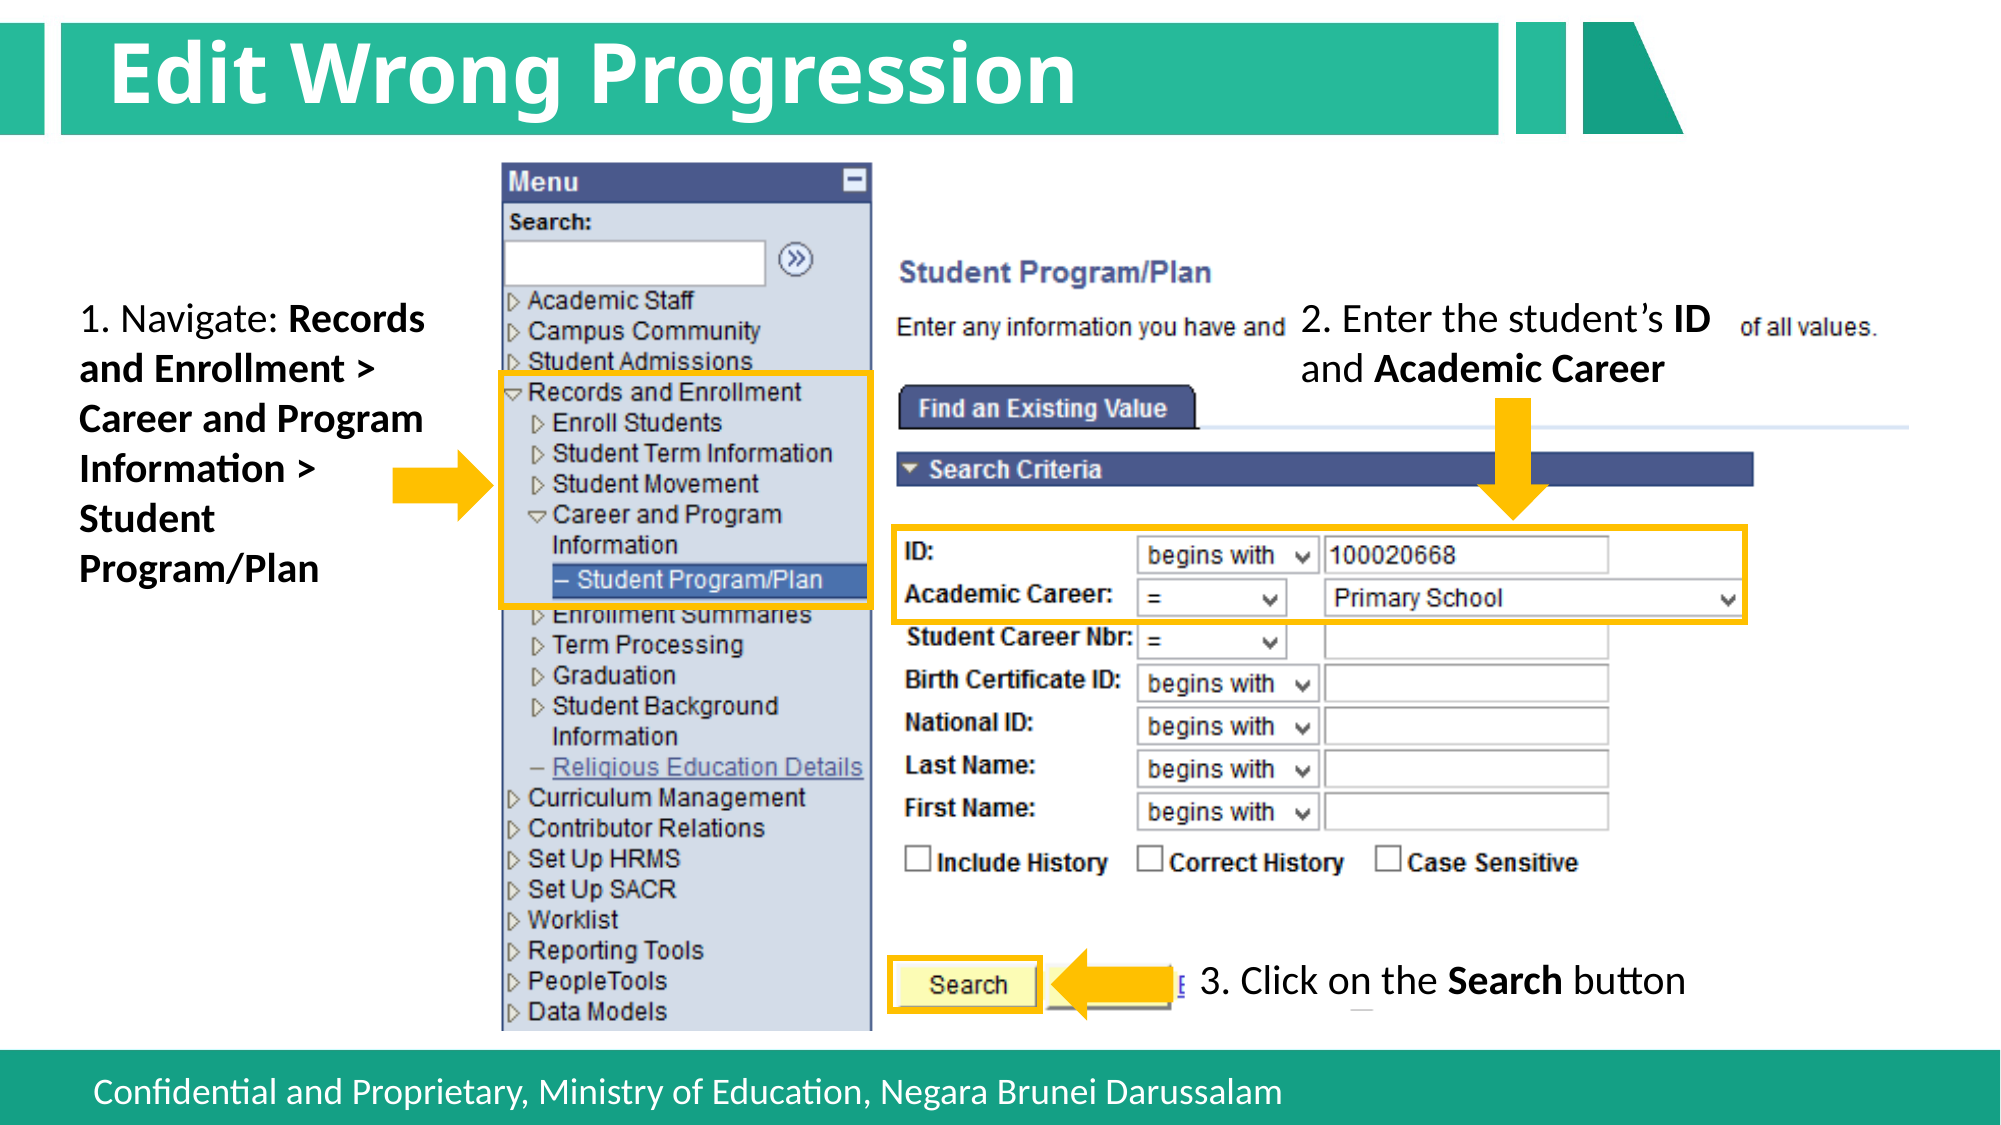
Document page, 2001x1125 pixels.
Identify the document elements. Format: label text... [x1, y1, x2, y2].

text_box [392, 449, 494, 522]
picture [0, 0, 2001, 1125]
text_box 1. Navigate: Records and Enrollment > Career and Program Information > Student Program/Plan [64, 283, 476, 599]
title Edit Wrong Progression [92, 19, 1486, 134]
